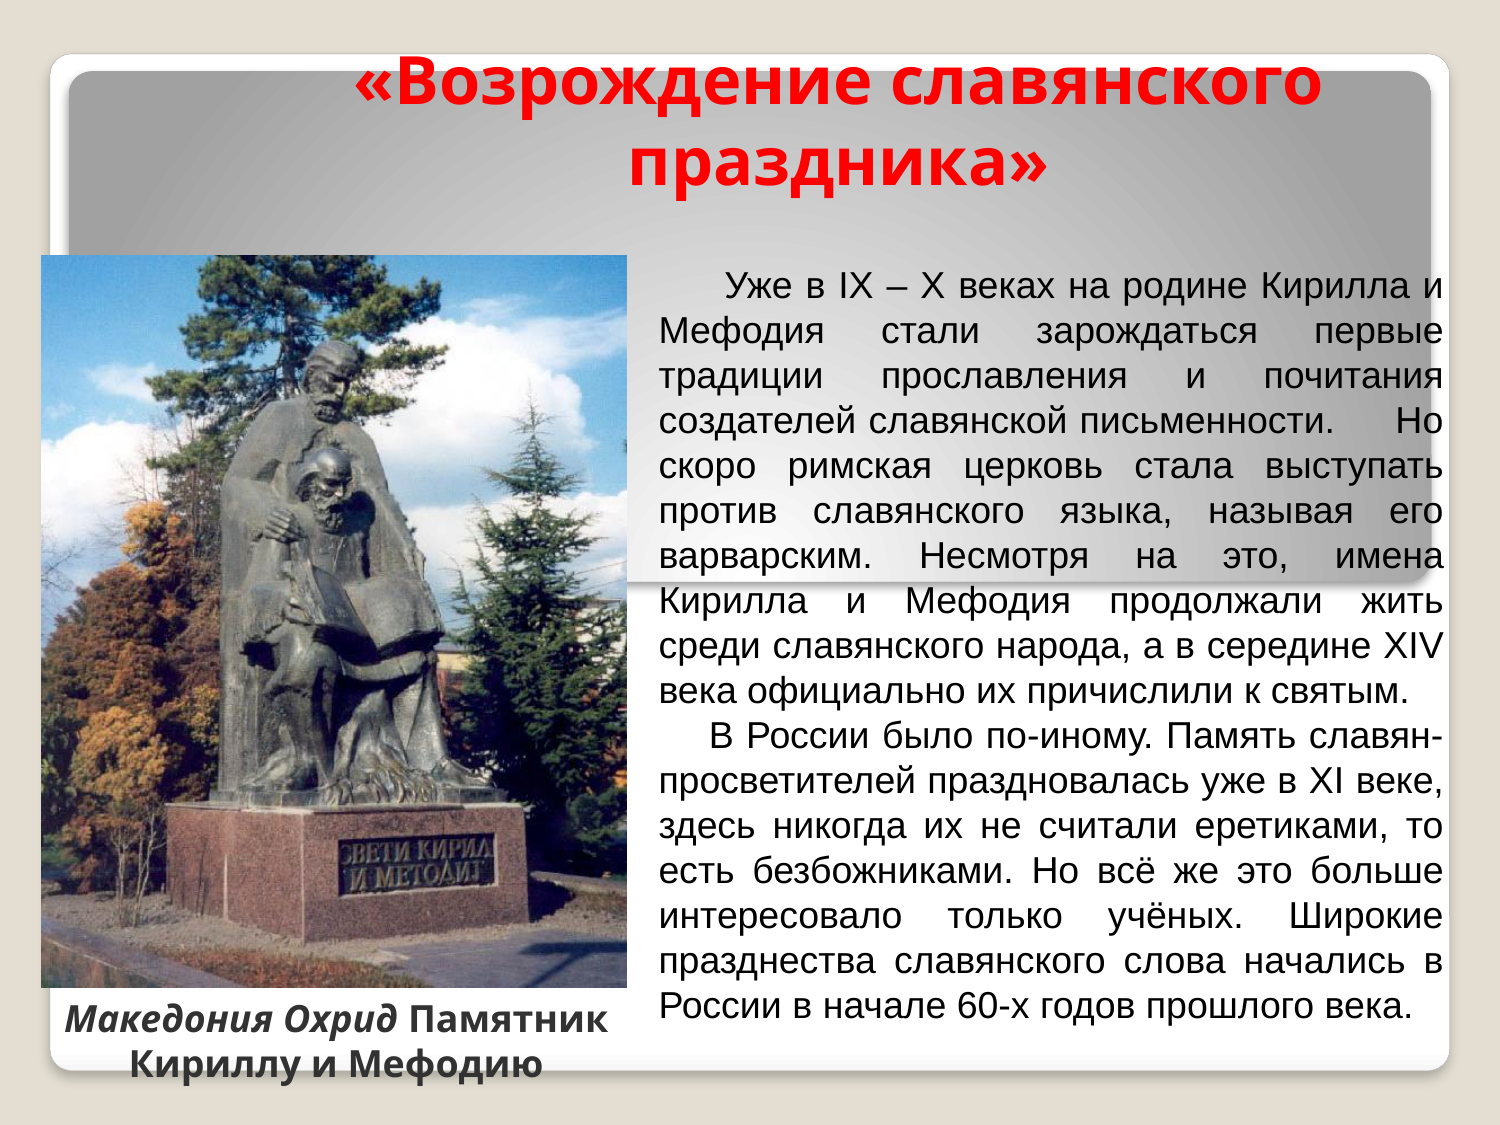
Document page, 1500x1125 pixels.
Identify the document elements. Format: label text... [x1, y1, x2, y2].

text_box Македония Охрид Памятник Кириллу и Мефодию [29, 987, 644, 1093]
picture [40, 255, 628, 988]
text_box Уже в IX – X веках на родине Кирилла и Мефодия стали зарождаться первые традиции прославления и почитания создателей славянской письменности. Но скоро римская церковь стала выступать против славянского языка, называя его варварским. Несмотря на это, имена Кирилла и Мефодия продолжали жить среди славянского народа, а в середине XIV века официально их причислили к святым. В России было по-иному. Память славян-просветителей праздновалась уже в XI веке, здесь никогда их не считали еретиками, то есть безбожниками. Но всё же это больше интересовало только учёных. Широкие празднества славянского слова начались в России в начале 60-х годов прошлого века. [643, 248, 1459, 1034]
text_box «Возрождение славянского праздника» [277, 30, 1400, 206]
